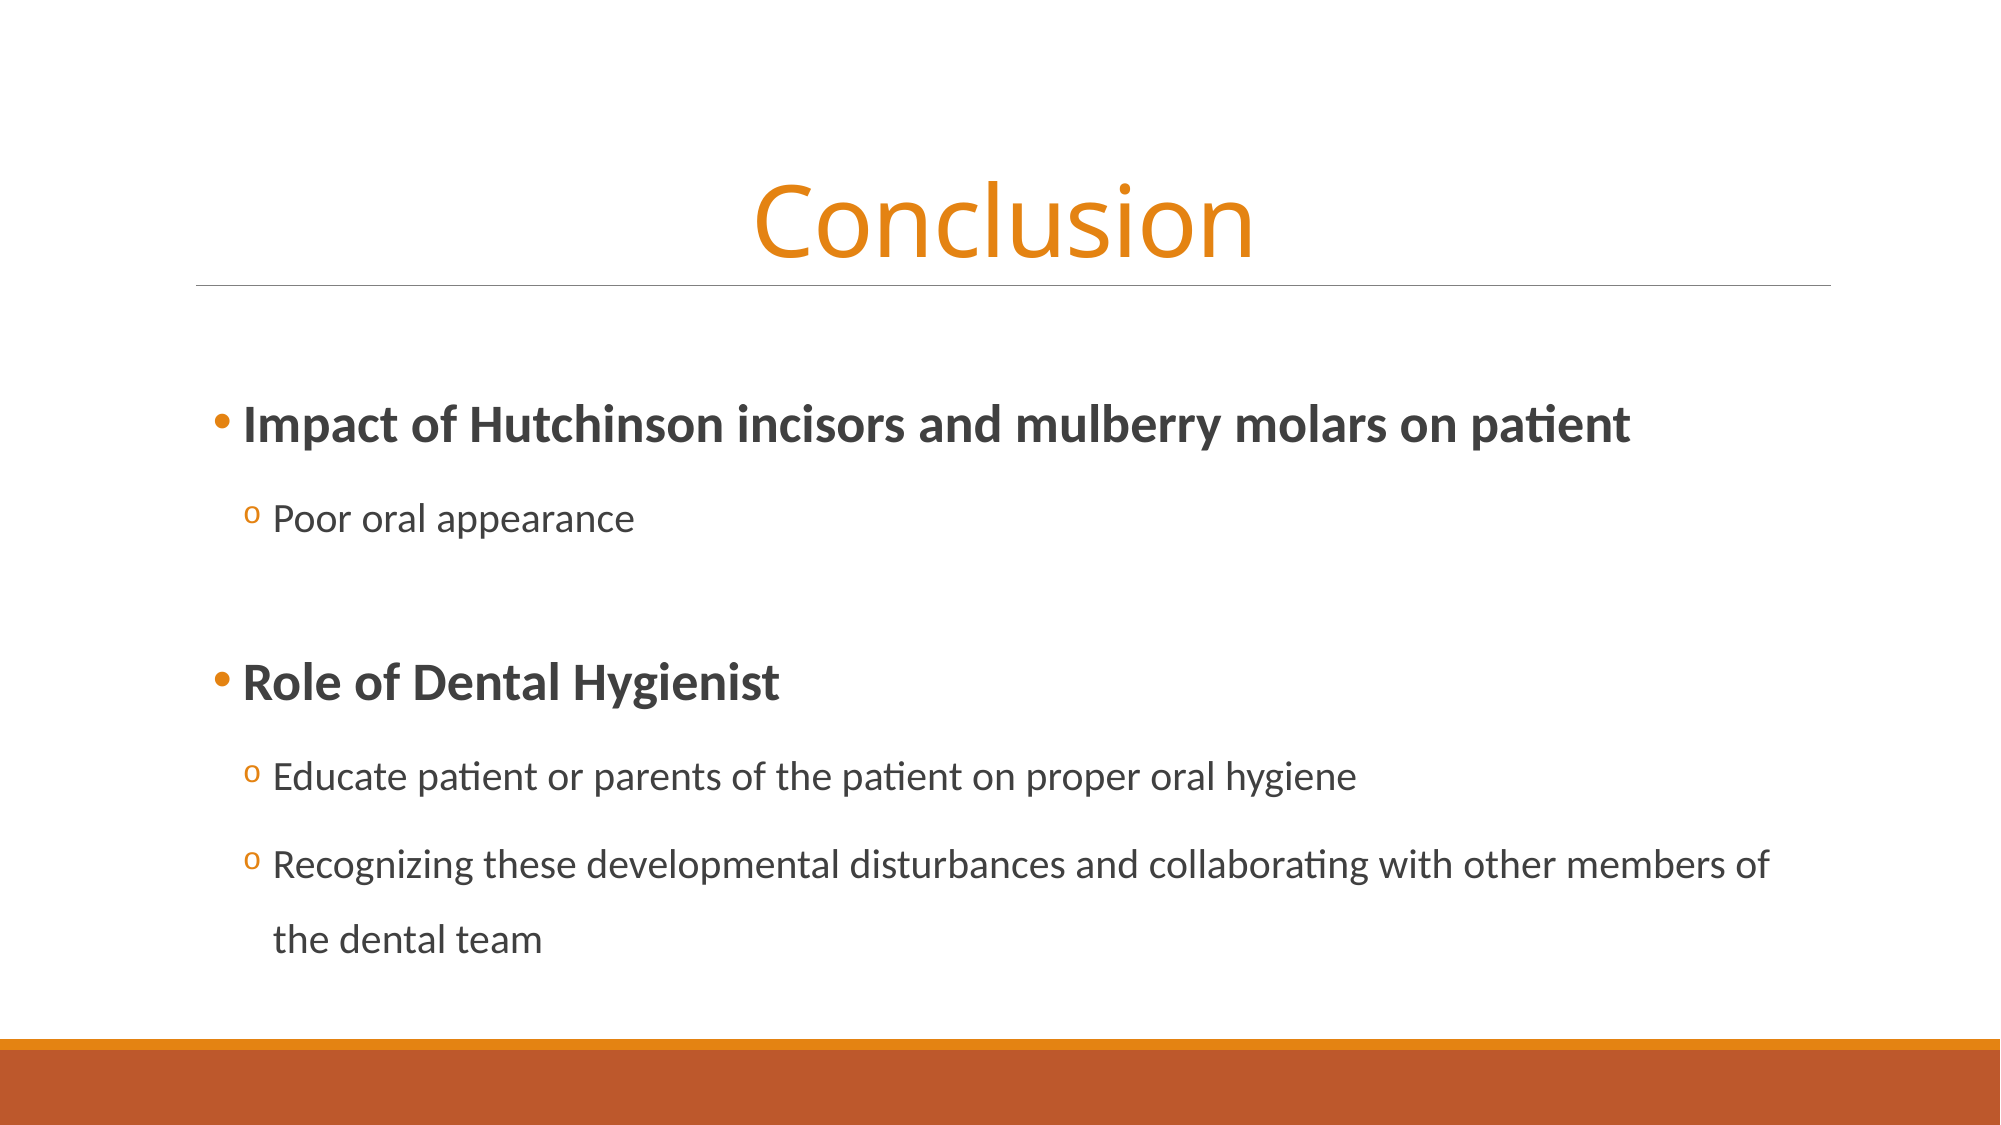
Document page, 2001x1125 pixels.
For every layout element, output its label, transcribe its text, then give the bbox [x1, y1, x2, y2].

title Conclusion [180, 47, 1830, 285]
list Impact of Hutchinson incisors and mulberry molars on patient Poor oral appearance Role of Dental Hygienist Educate patient or parents of the patient on proper oral hygiene Recognizing these developmental disturbances and collaborating with other members of the dental team [180, 302, 1830, 1035]
